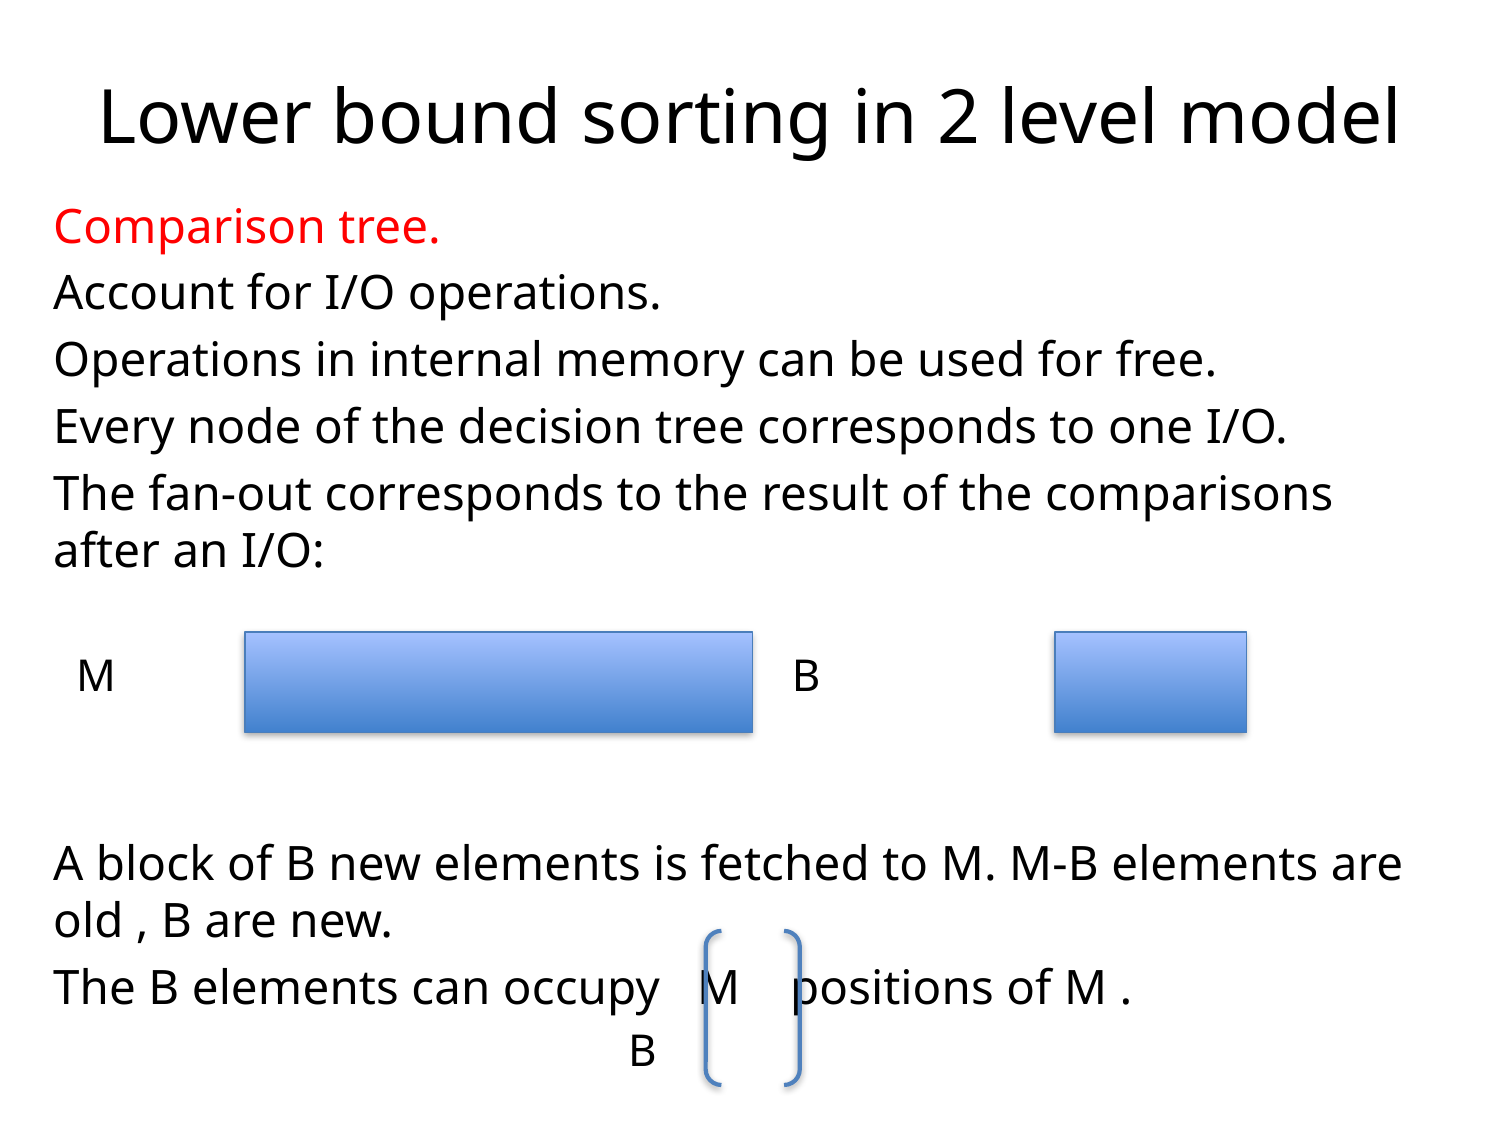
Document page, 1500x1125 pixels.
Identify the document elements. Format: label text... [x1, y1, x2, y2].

text_box [244, 631, 753, 733]
text_box [703, 928, 802, 1088]
list Comparison tree. Account for I/O operations. Operations in internal memory can be used for free. Every node of the decision tree corresponds to one I/O. The fan-out corresponds to the result of the comparisons after an I/O: M B A block of B new elements is fetched to M. M-B elements are old , B are new. The B elements can occupy M positions of M . B [38, 187, 1463, 1085]
text_box [1054, 631, 1247, 733]
title Lower bound sorting in 2 level model [75, 20, 1425, 187]
